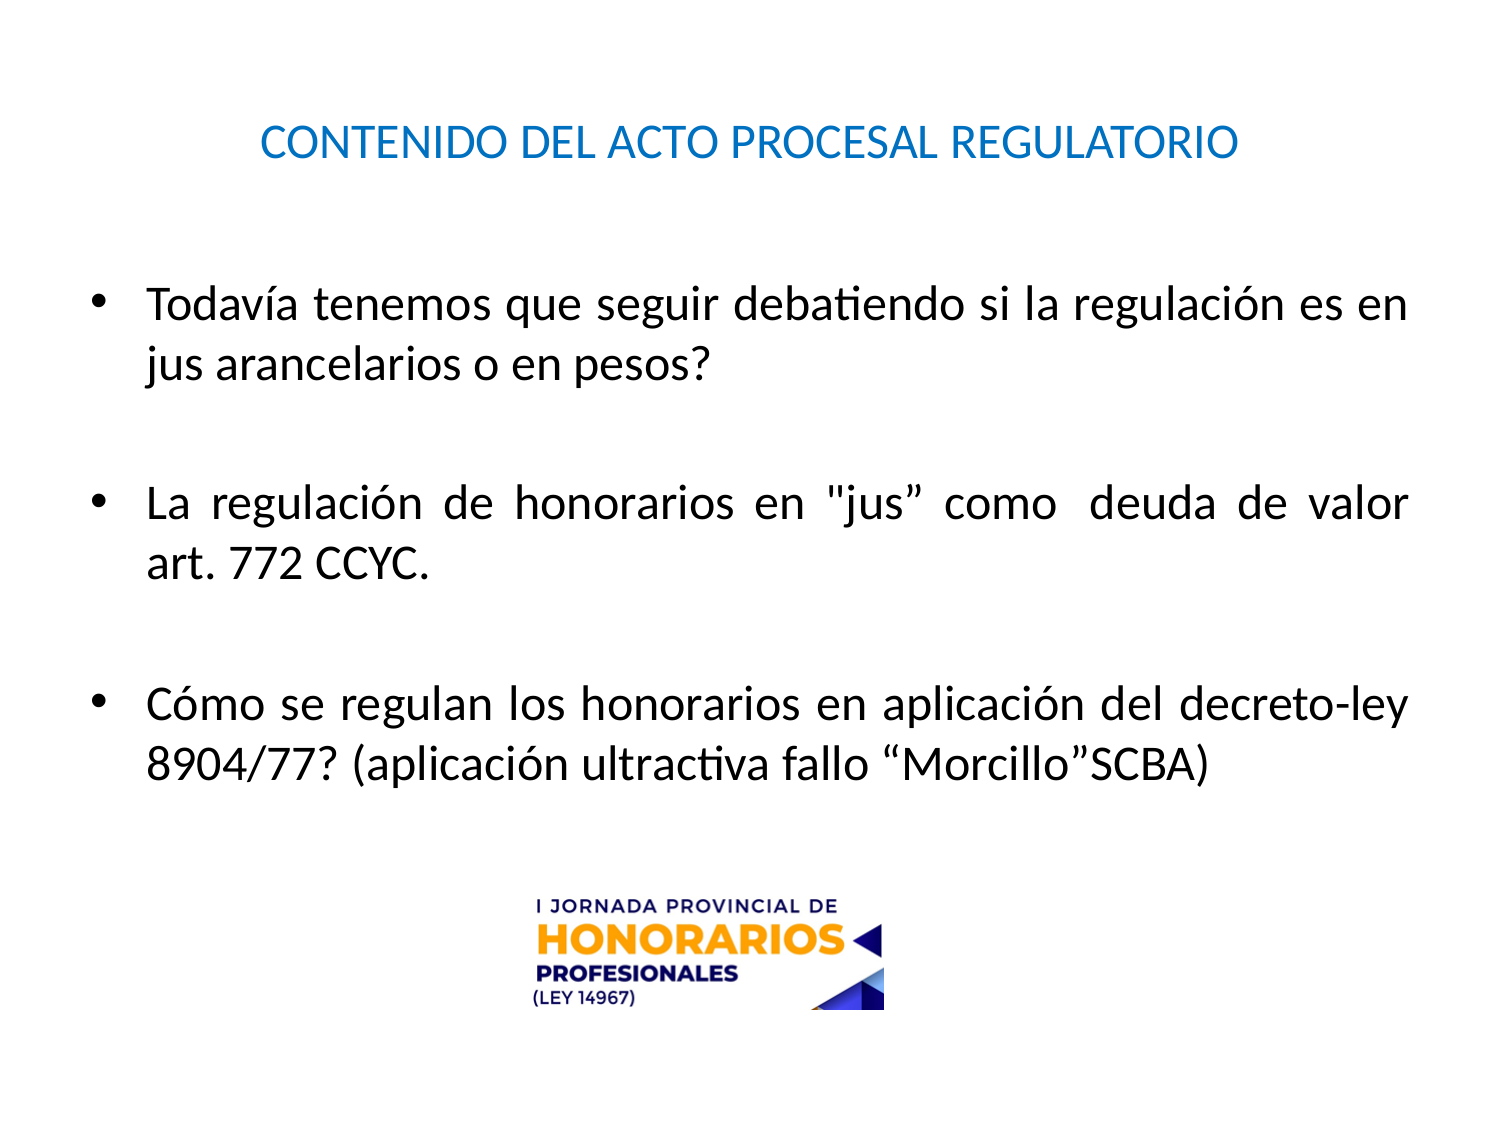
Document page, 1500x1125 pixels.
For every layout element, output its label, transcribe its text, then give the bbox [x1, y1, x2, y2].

list Todavía tenemos que seguir debatiendo si la regulación es en jus arancelarios o en pesos? La regulación de honorarios en "jus” como deuda de valor art. 772 CCYC. Cómo se regulan los honorarios en aplicación del decreto-ley 8904/77? (aplicación ultractiva fallo “Morcillo”SCBA) [75, 262, 1425, 1005]
picture [525, 896, 884, 1011]
title CONTENIDO DEL ACTO PROCESAL REGULATORIO [75, 45, 1425, 233]
